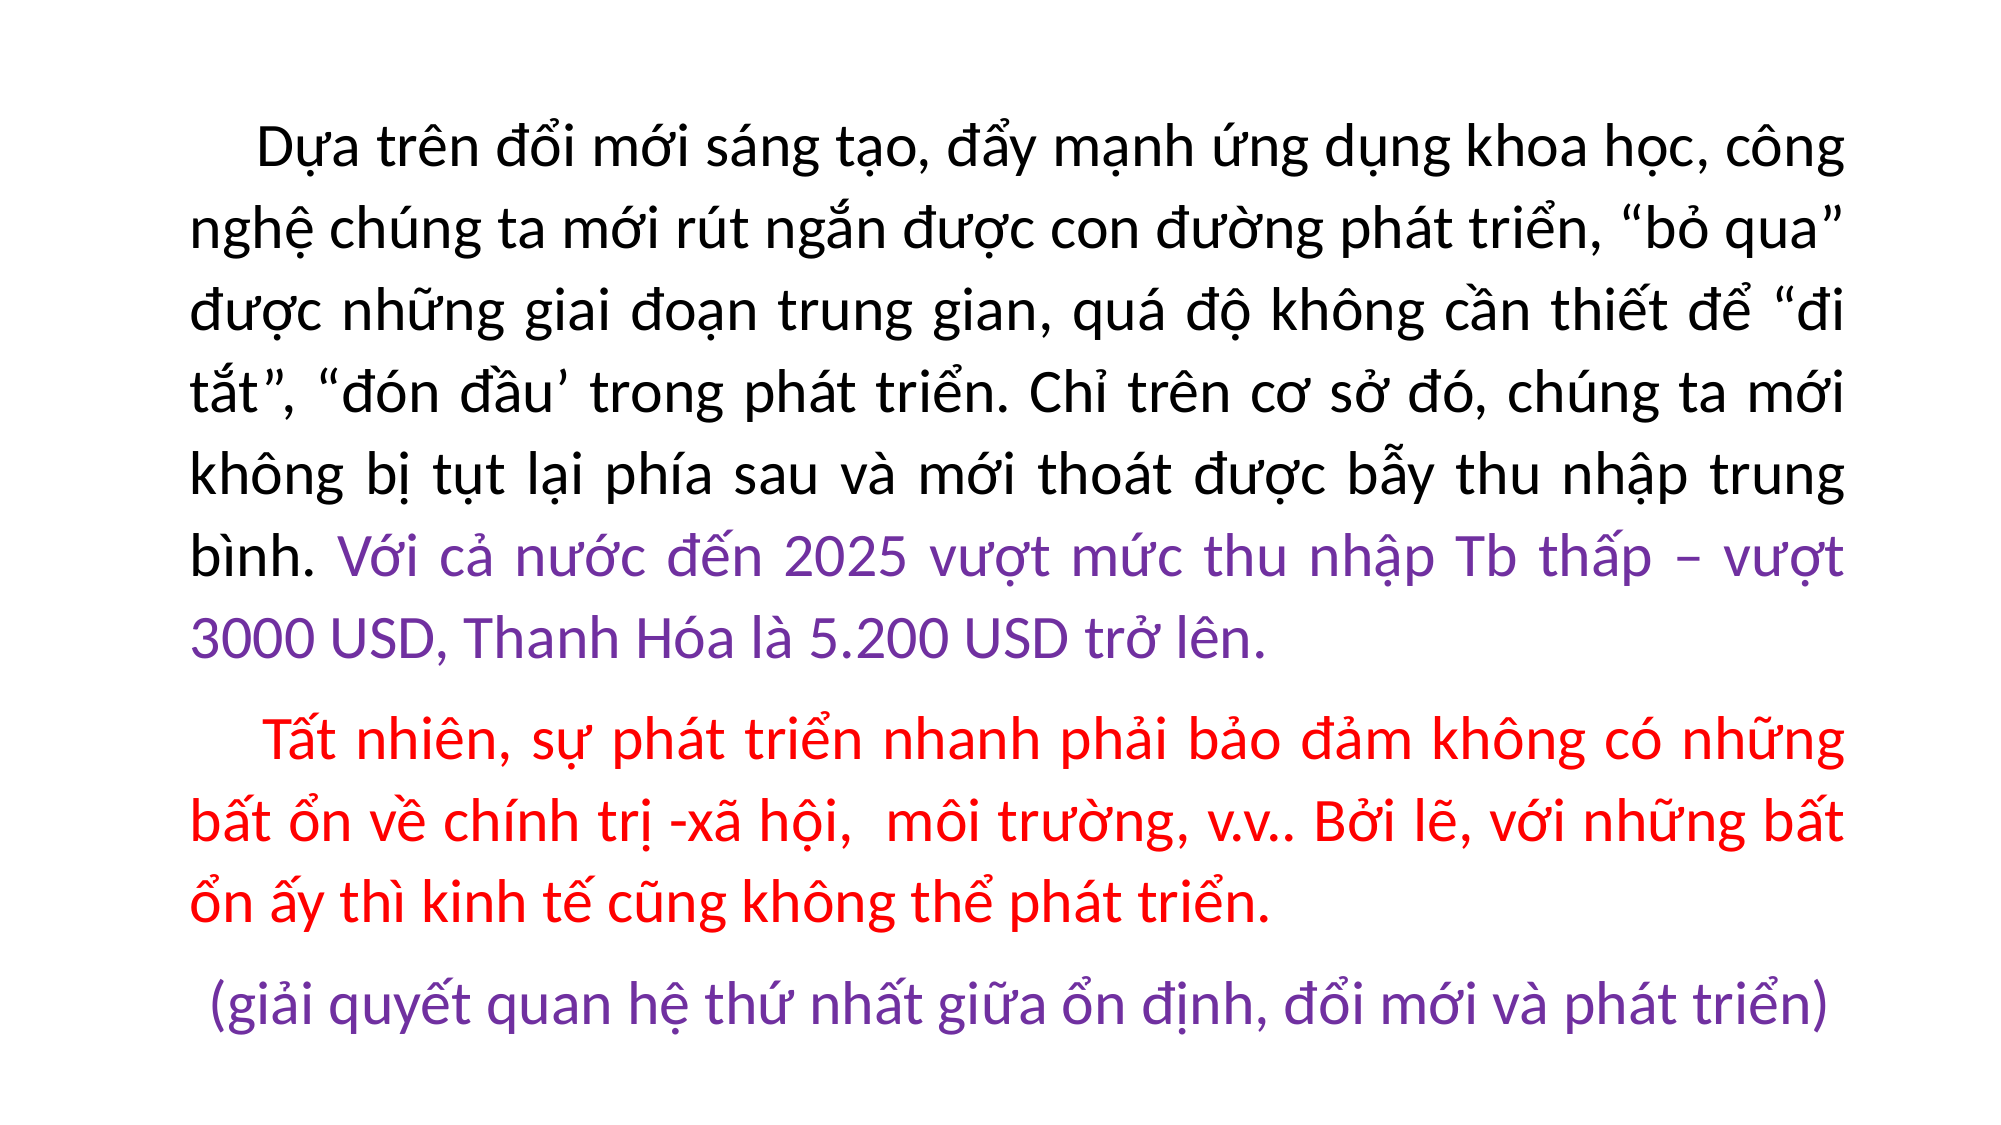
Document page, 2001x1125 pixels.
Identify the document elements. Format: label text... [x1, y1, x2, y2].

list Dựa trên đổi mới sáng tạo, đẩy mạnh ứng dụng khoa học, công nghệ chúng ta mới rút ngắn được con đường phát triển, “bỏ qua” được những giai đoạn trung gian, quá độ không cần thiết để “đi tắt”, “đón đầu’ trong phát triển. Chỉ trên cơ sở đó, chúng ta mới không bị tụt lại phía sau và mới thoát được bẫy thu nhập trung bình. Với cả nước đến 2025 vượt mức thu nhập Tb thấp – vượt 3000 USD, Thanh Hóa là 5.200 USD trở lên. Tất nhiên, sự phát triển nhanh phải bảo đảm không có những bất ổn về chính trị -xã hội, môi trường, v.v.. Bởi lẽ, với những bất ổn ấy thì kinh tế cũng không thể phát triển. (giải quyết quan hệ thứ nhất giữa ổn định, đổi mới và phát triển) [137, 90, 1863, 1077]
